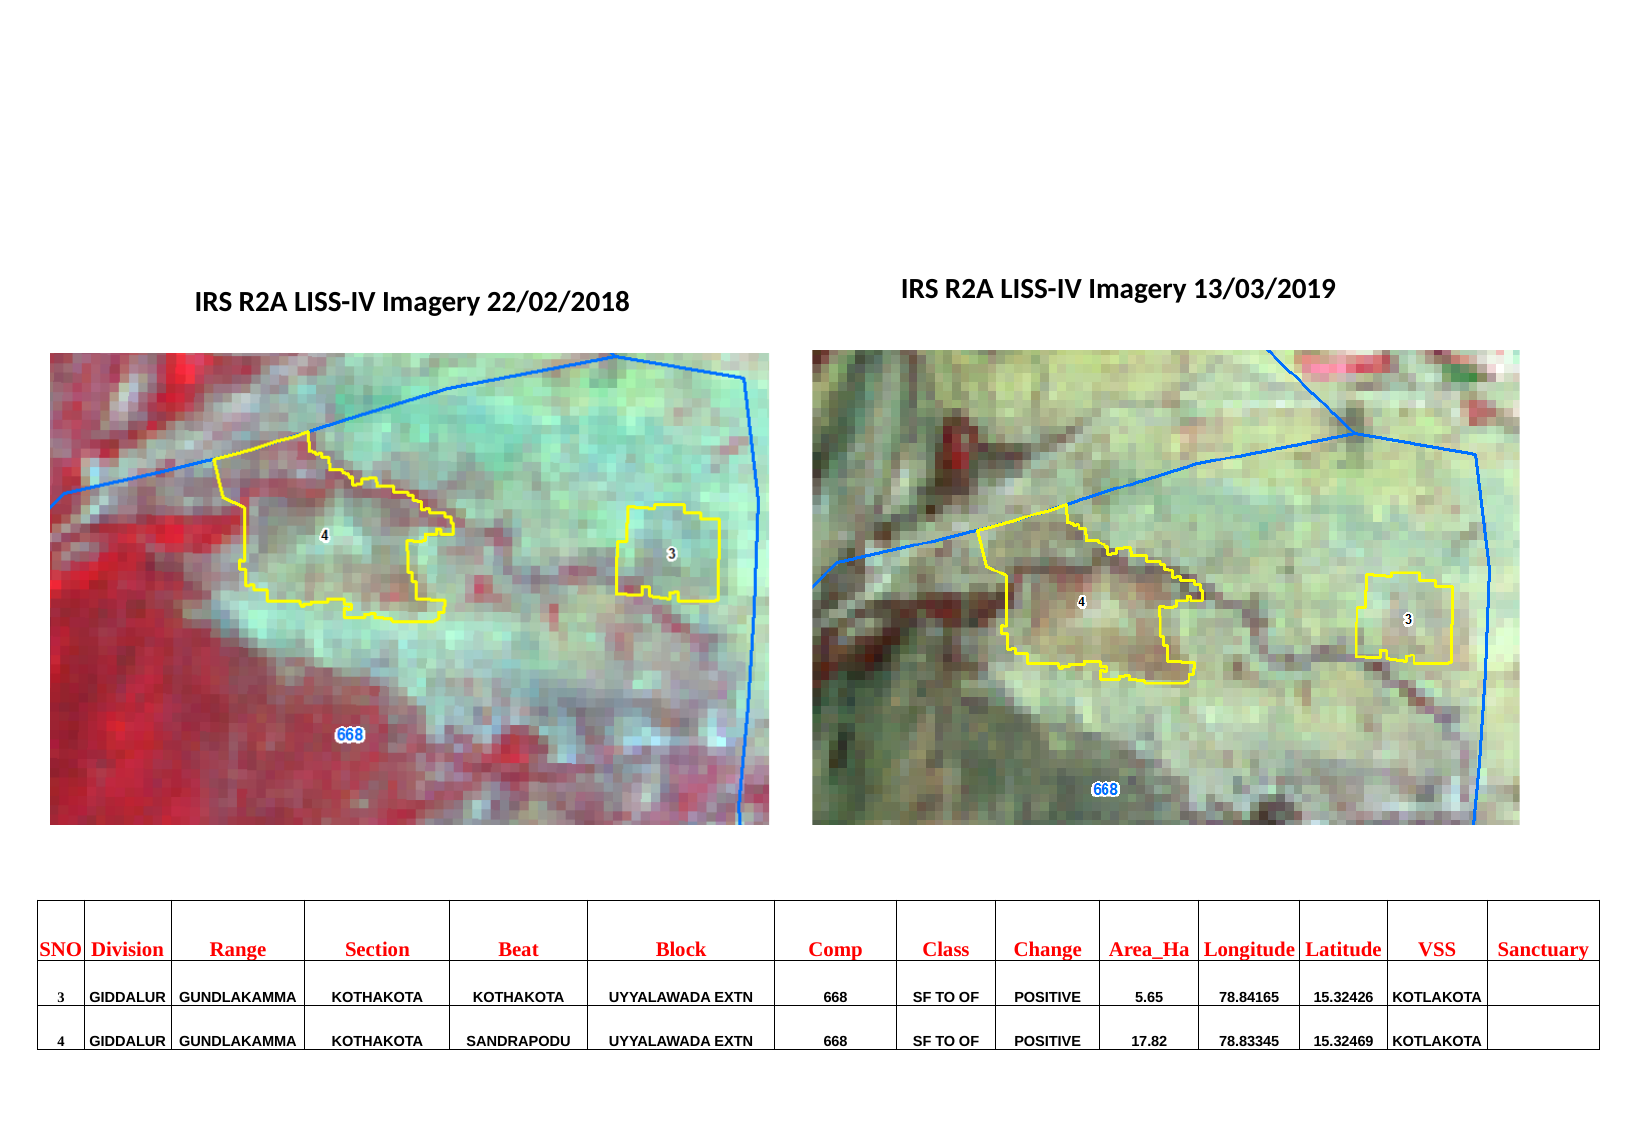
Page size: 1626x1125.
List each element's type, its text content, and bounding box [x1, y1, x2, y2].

text_box IRS R2A LISS-IV Imagery 13/03/2019 [837, 262, 1400, 313]
table_cell KOTLAKOTA [1388, 1006, 1487, 1049]
table_cell 15.32426 [1300, 961, 1387, 1005]
table_cell GUNDLAKAMMA [172, 961, 304, 1005]
table_cell KOTHAKOTA [305, 961, 449, 1005]
table_cell UYYALAWADA EXTN [588, 961, 774, 1005]
table_header Longitude [1199, 901, 1299, 960]
table_cell POSITIVE [996, 1006, 1099, 1049]
table_cell GIDDALUR [85, 1006, 171, 1049]
table_header Block [588, 901, 774, 960]
table_header Division [85, 901, 171, 960]
table_header Range [172, 901, 304, 960]
table_cell 4 [38, 1006, 84, 1049]
table_cell [1488, 1006, 1599, 1049]
table_header Section [305, 901, 449, 960]
table_header VSS [1388, 901, 1487, 960]
table_header Sanctuary [1488, 901, 1599, 960]
table_cell KOTLAKOTA [1388, 961, 1487, 1005]
table_header Beat [450, 901, 587, 960]
table_header Latitude [1300, 901, 1387, 960]
table_cell GUNDLAKAMMA [172, 1006, 304, 1049]
table_cell 17.82 [1100, 1006, 1198, 1049]
table_header SNO [38, 901, 84, 960]
table_cell UYYALAWADA EXTN [588, 1006, 774, 1049]
table_cell GIDDALUR [85, 961, 171, 1005]
table_cell 5.65 [1100, 961, 1198, 1005]
text_box IRS R2A LISS-IV Imagery 22/02/2018 [174, 274, 650, 325]
table_cell 78.83345 [1199, 1006, 1299, 1049]
table_header Comp [775, 901, 896, 960]
table_cell [1488, 961, 1599, 1005]
table_cell KOTHAKOTA [305, 1006, 449, 1049]
table_cell 3 [38, 961, 84, 1005]
table_cell 668 [775, 1006, 896, 1049]
table_cell POSITIVE [996, 961, 1099, 1005]
table_header Change [996, 901, 1099, 960]
picture [49, 352, 770, 826]
table_header Area_Ha [1100, 901, 1198, 960]
table_cell 15.32469 [1300, 1006, 1387, 1049]
table_cell KOTHAKOTA [450, 961, 587, 1005]
picture [812, 349, 1520, 826]
table_cell 78.84165 [1199, 961, 1299, 1005]
table_header Class [897, 901, 995, 960]
table_cell SF TO OF [897, 1006, 995, 1049]
table_cell 668 [775, 961, 896, 1005]
table_cell SF TO OF [897, 961, 995, 1005]
table_cell SANDRAPODU [450, 1006, 587, 1049]
